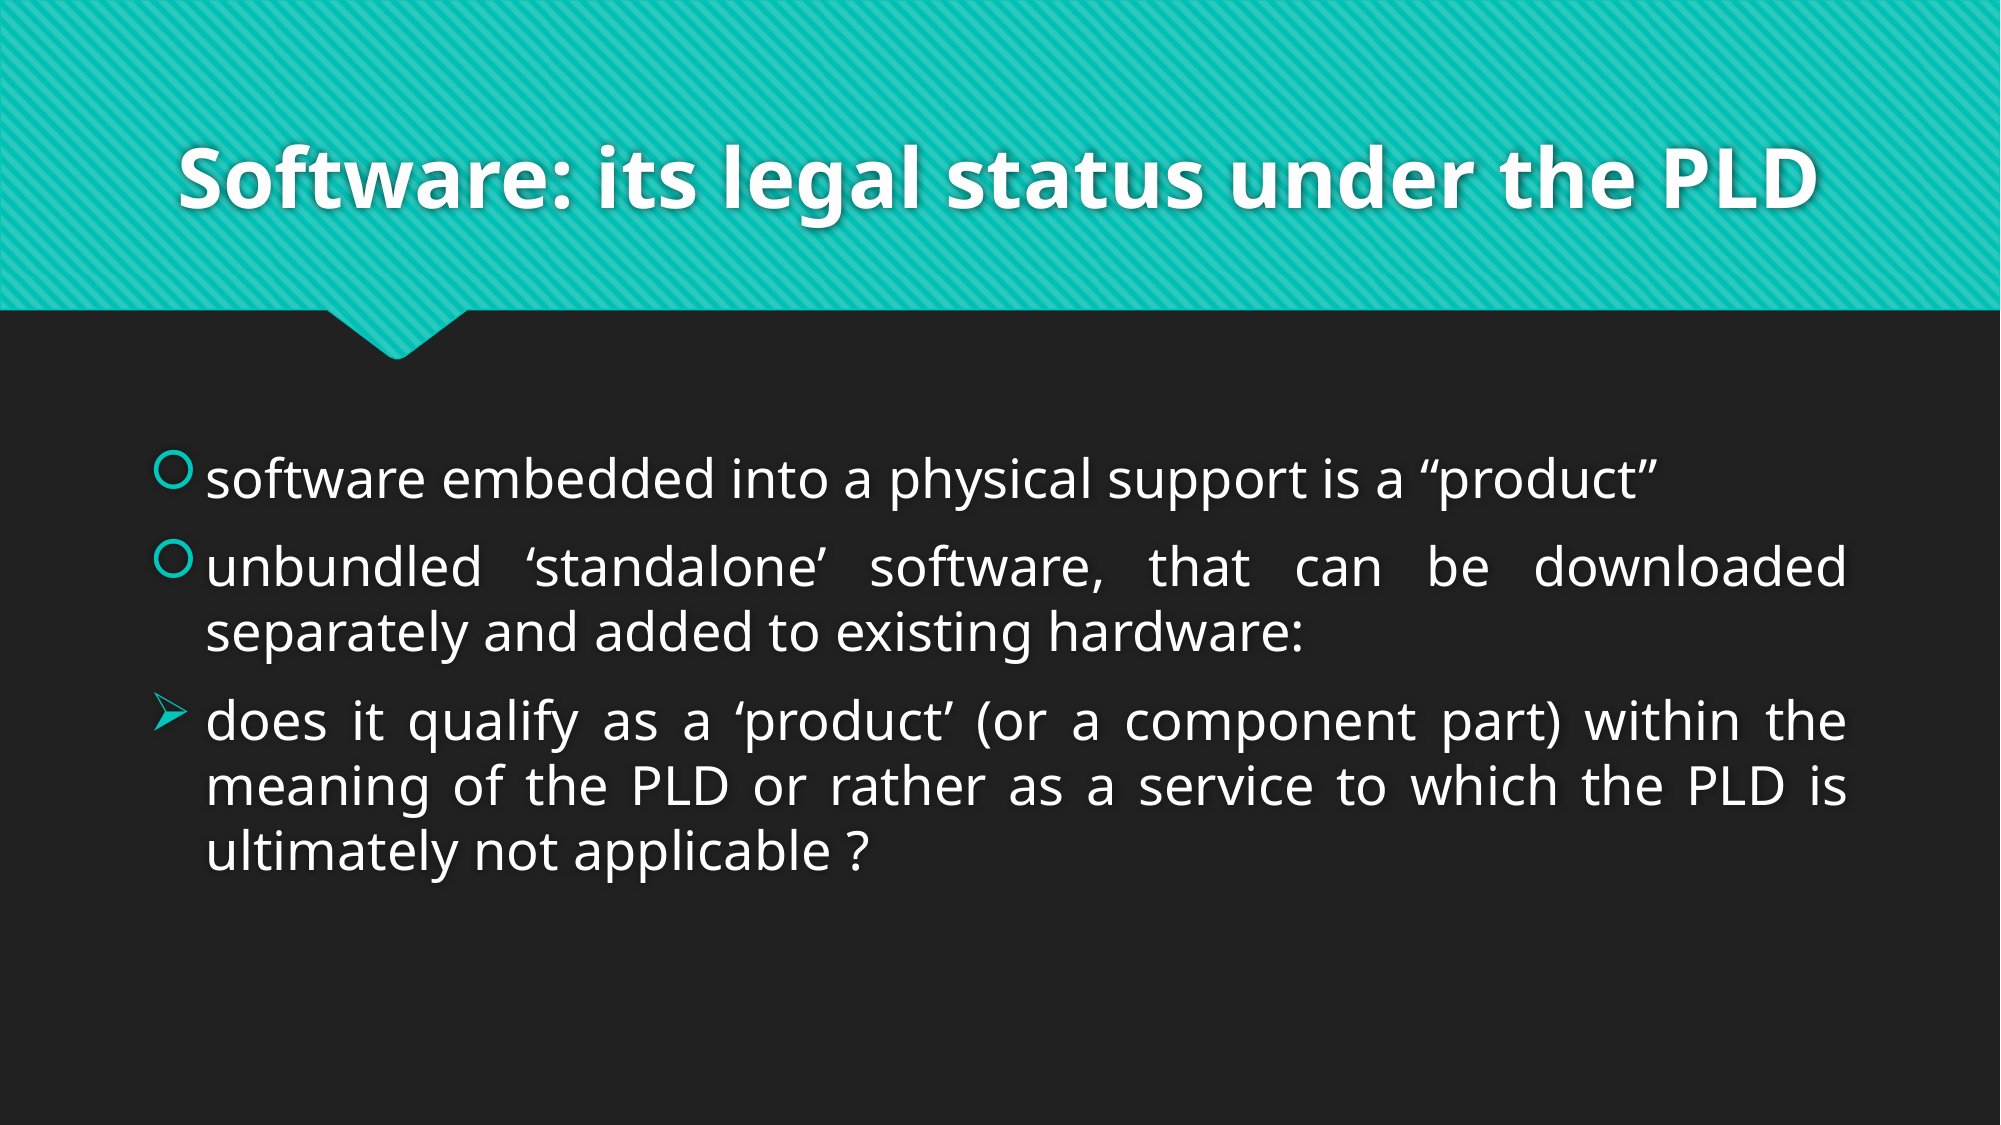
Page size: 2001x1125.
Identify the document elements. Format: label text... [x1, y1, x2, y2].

list software embedded into a physical support is a “product” unbundled ‘standalone’ software, that can be downloaded separately and added to existing hardware: does it qualify as a ‘product’ (or a component part) within the meaning of the PLD or rather as a service to which the PLD is ultimately not applicable ? [134, 364, 1866, 962]
title Software: its legal status under the PLD [132, 73, 1868, 233]
